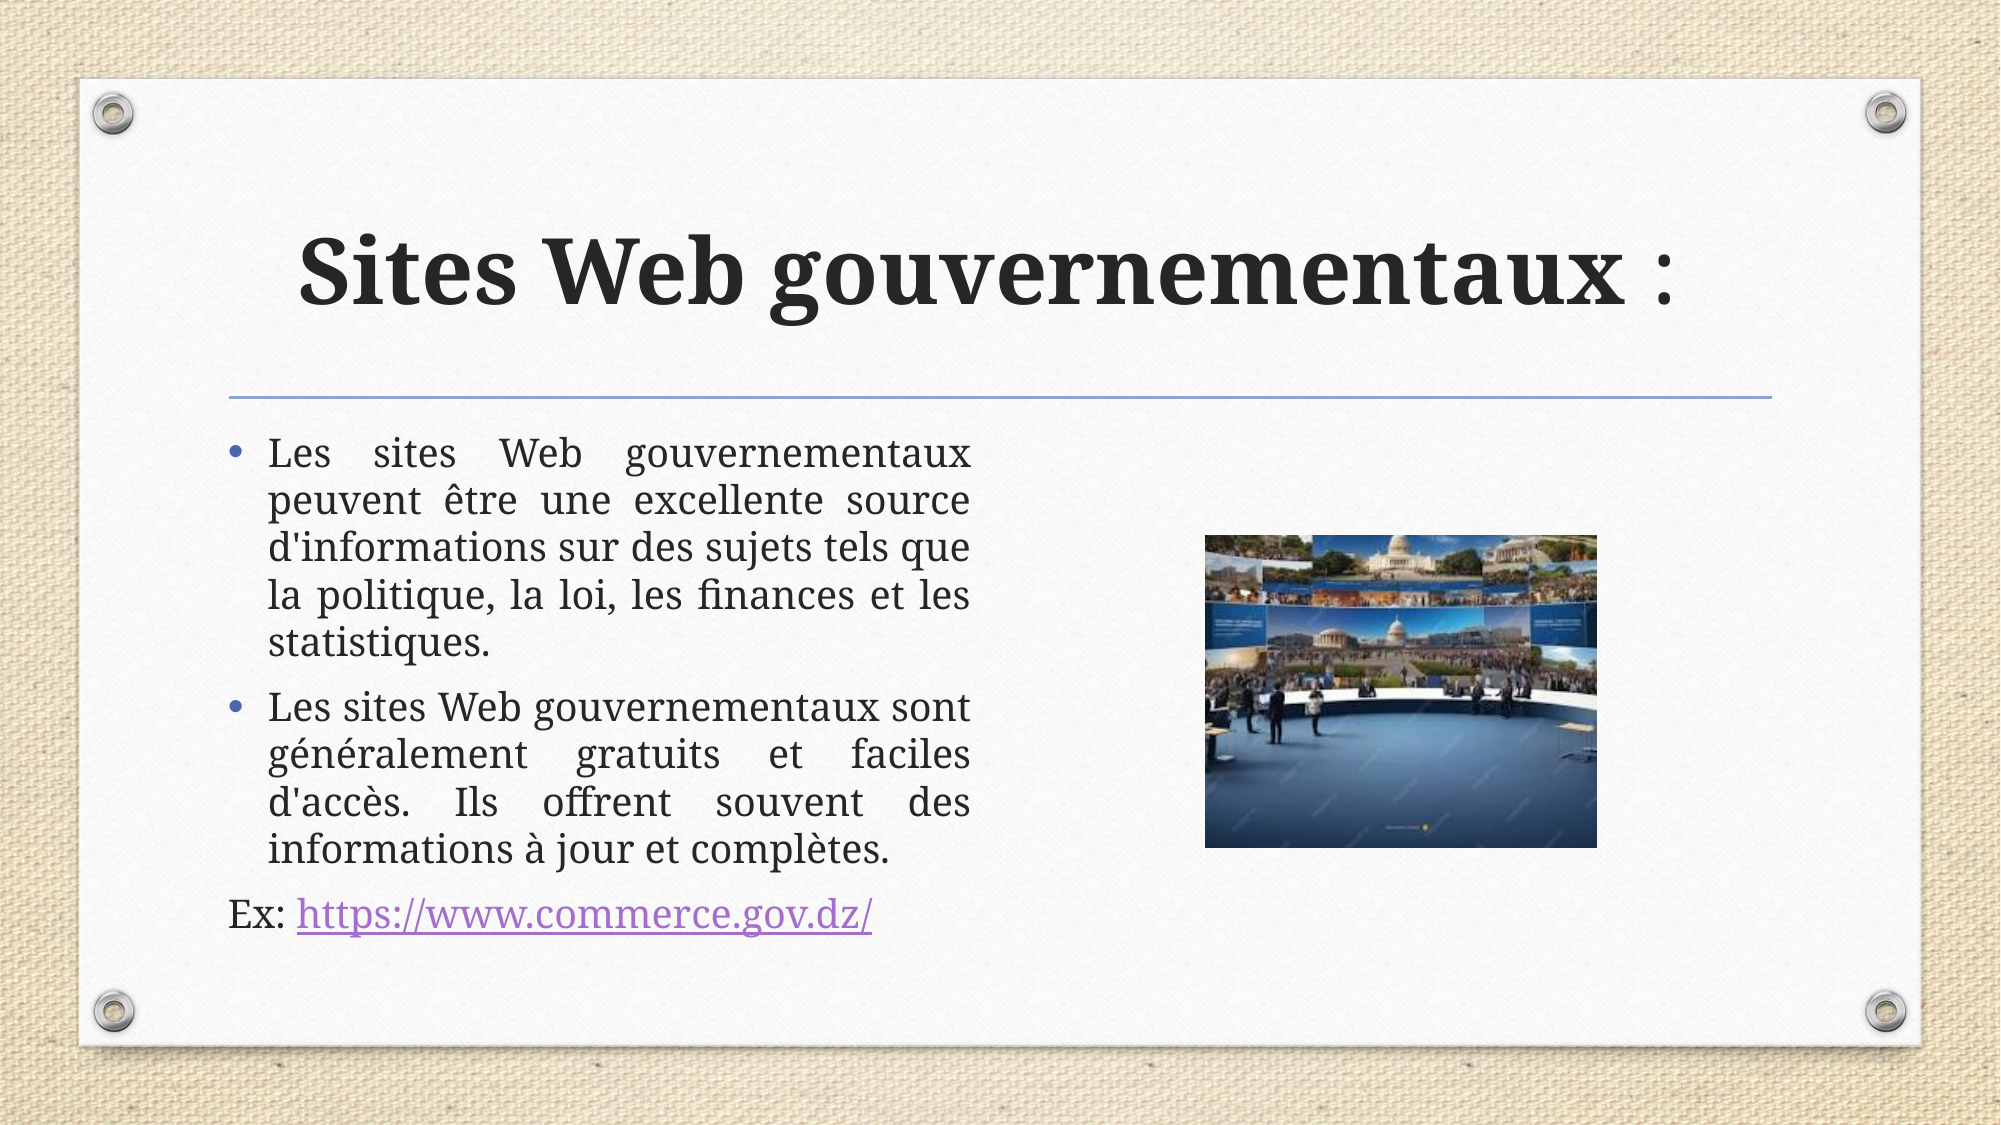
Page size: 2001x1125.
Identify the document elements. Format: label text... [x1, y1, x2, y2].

list Les sites Web gouvernementaux peuvent être une excellente source d'informations sur des sujets tels que la politique, la loi, les finances et les statistiques. Les sites Web gouvernementaux sont généralement gratuits et faciles d'accès. Ils offrent souvent des informations à jour et complètes. Ex: https://www.commerce.gov.dz/ [213, 420, 987, 963]
picture [0, 0, 2001, 1125]
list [1205, 534, 1597, 848]
title Sites Web gouvernementaux : [212, 161, 1788, 375]
